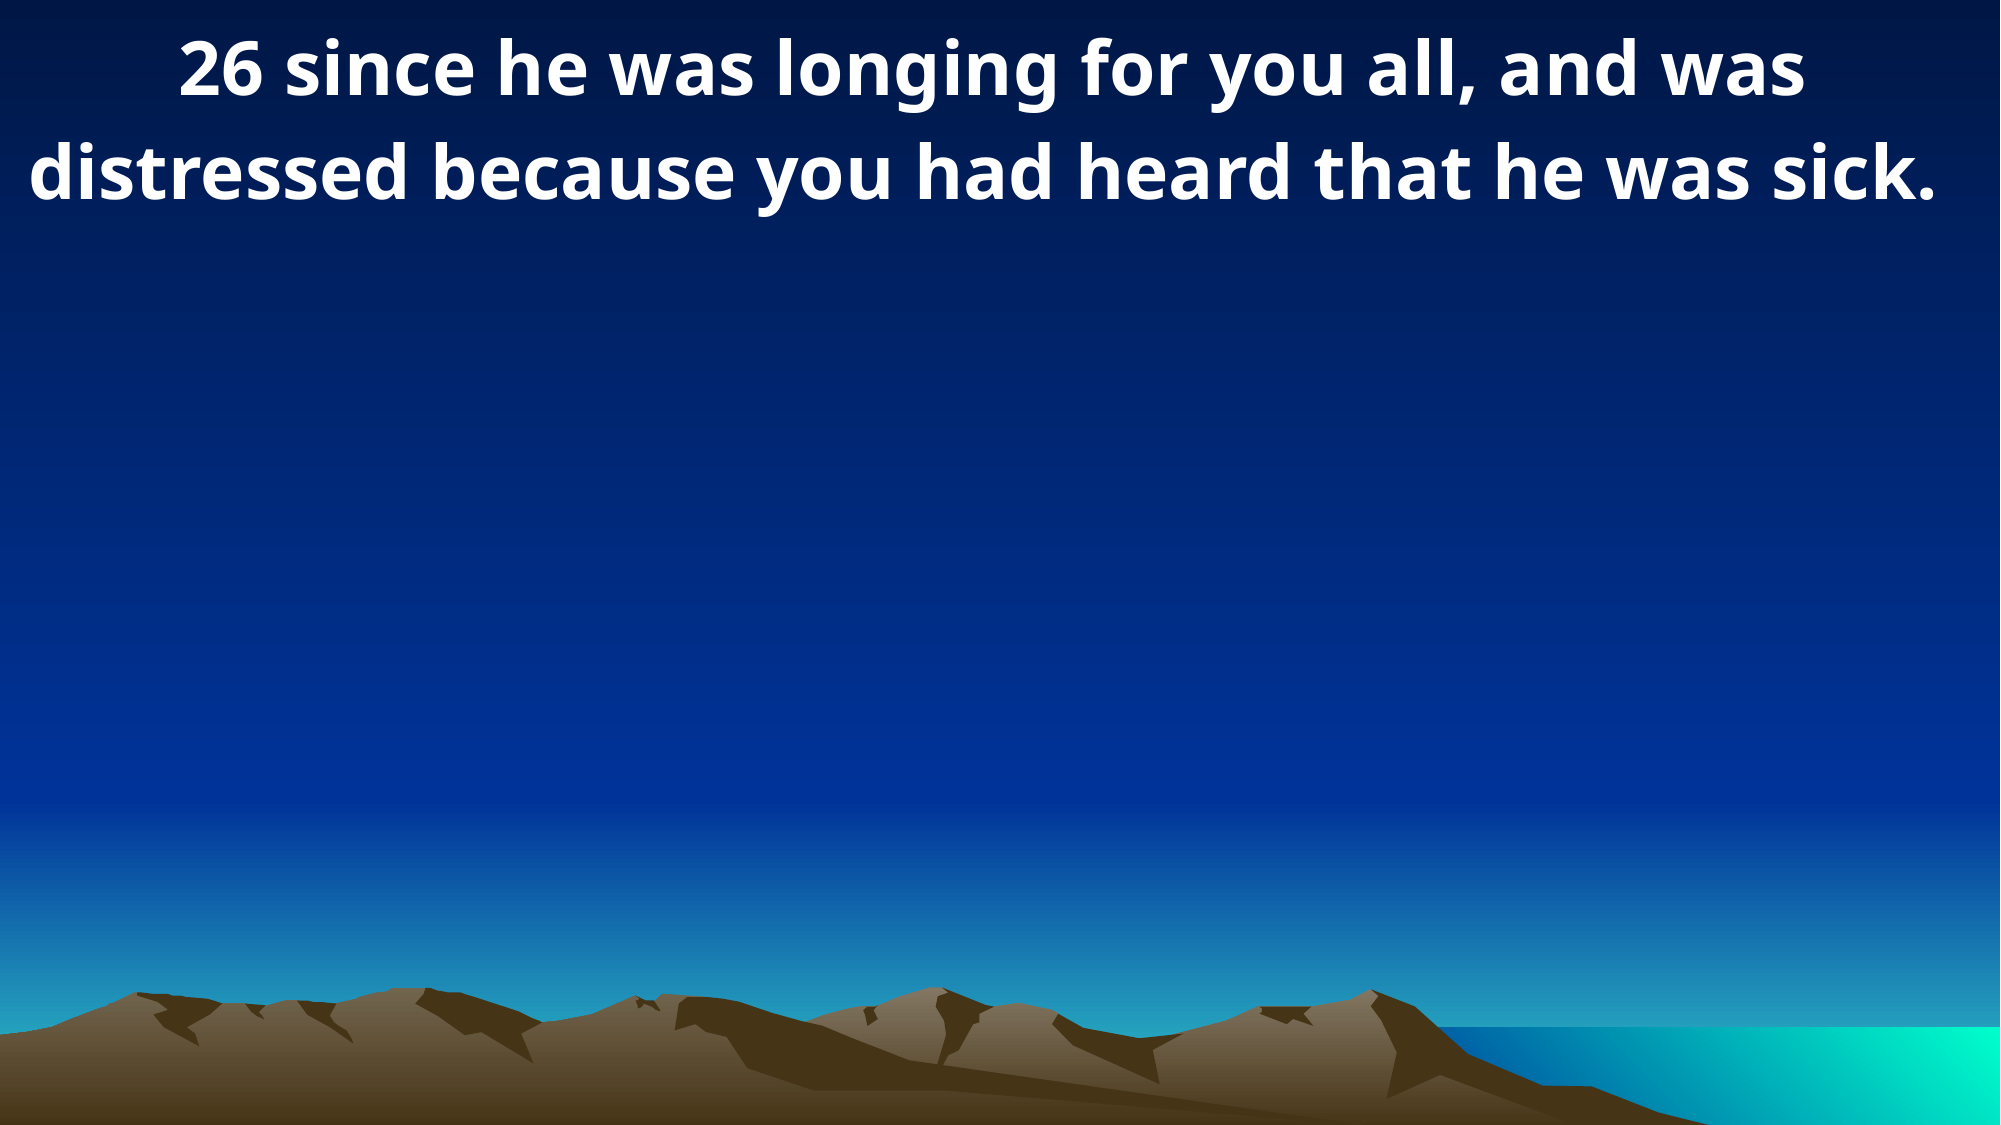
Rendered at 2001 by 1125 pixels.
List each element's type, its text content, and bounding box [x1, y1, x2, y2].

text_box 26 since he was longing for you all, and was distressed because you had heard that he was sick. [12, 0, 1975, 825]
